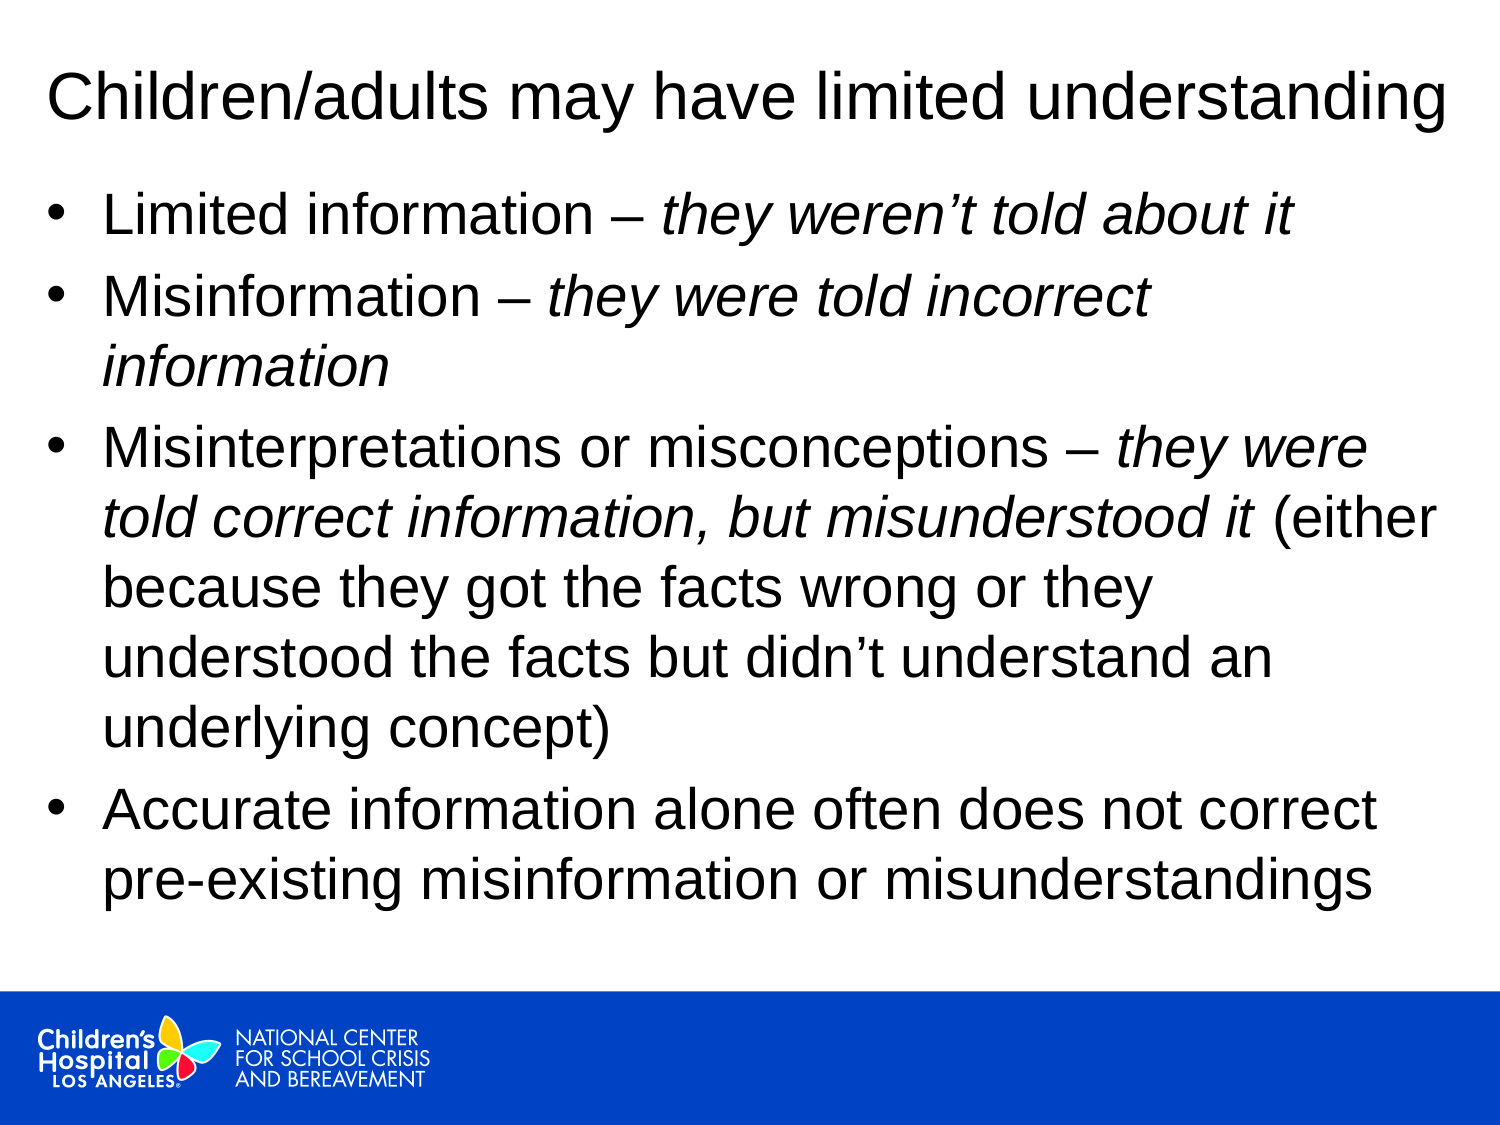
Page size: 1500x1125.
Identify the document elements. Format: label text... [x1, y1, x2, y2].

picture [0, 0, 1500, 1125]
title Children/adults may have limited understanding [31, 35, 1500, 151]
list Limited information – they weren’t told about it Misinformation – they were told incorrect information Misinterpretations or misconceptions – they were told correct information, but misunderstood it (either because they got the facts wrong or they understood the facts but didn’t understand an underlying concept) Accurate information alone often does not correct pre-existing misinformation or misunderstandings [31, 168, 1457, 965]
